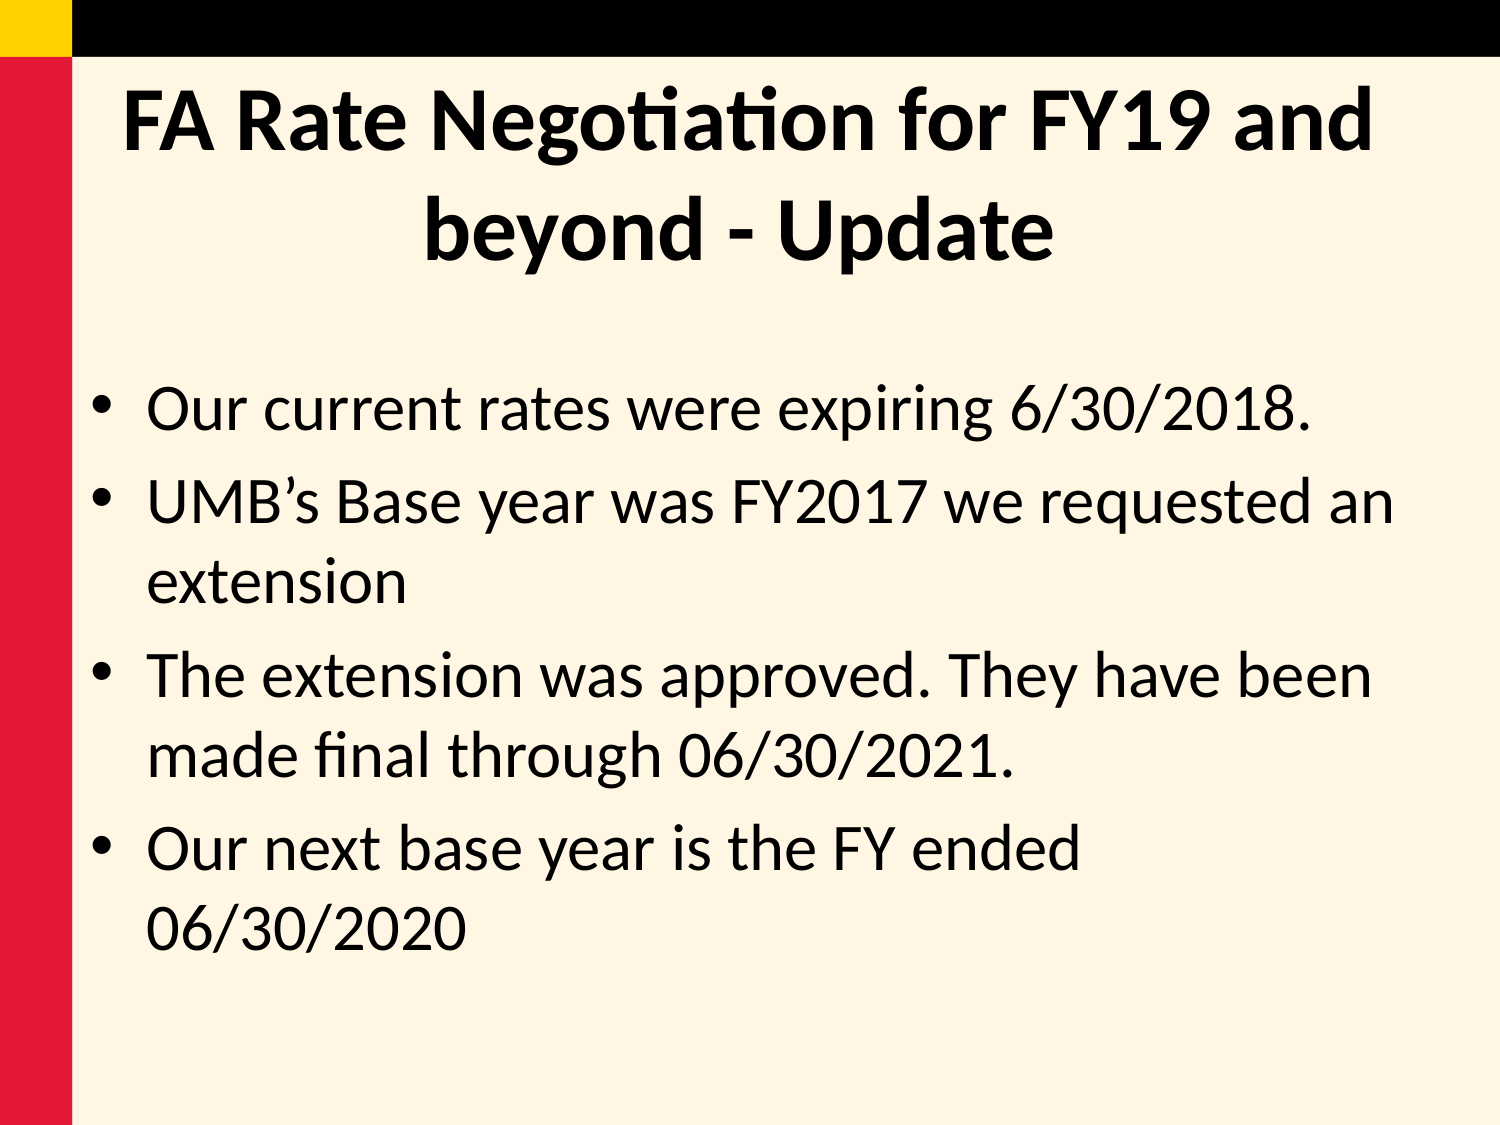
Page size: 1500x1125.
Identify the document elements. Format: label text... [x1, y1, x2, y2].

title FA Rate Negotiation for FY19 and beyond - Update [75, 75, 1425, 262]
list Our current rates were expiring 6/30/2018. UMB’s Base year was FY2017 we requested an extension The extension was approved. They have been made final through 06/30/2021. Our next base year is the FY ended 06/30/2020 [75, 262, 1425, 1057]
picture [0, 0, 1500, 1125]
